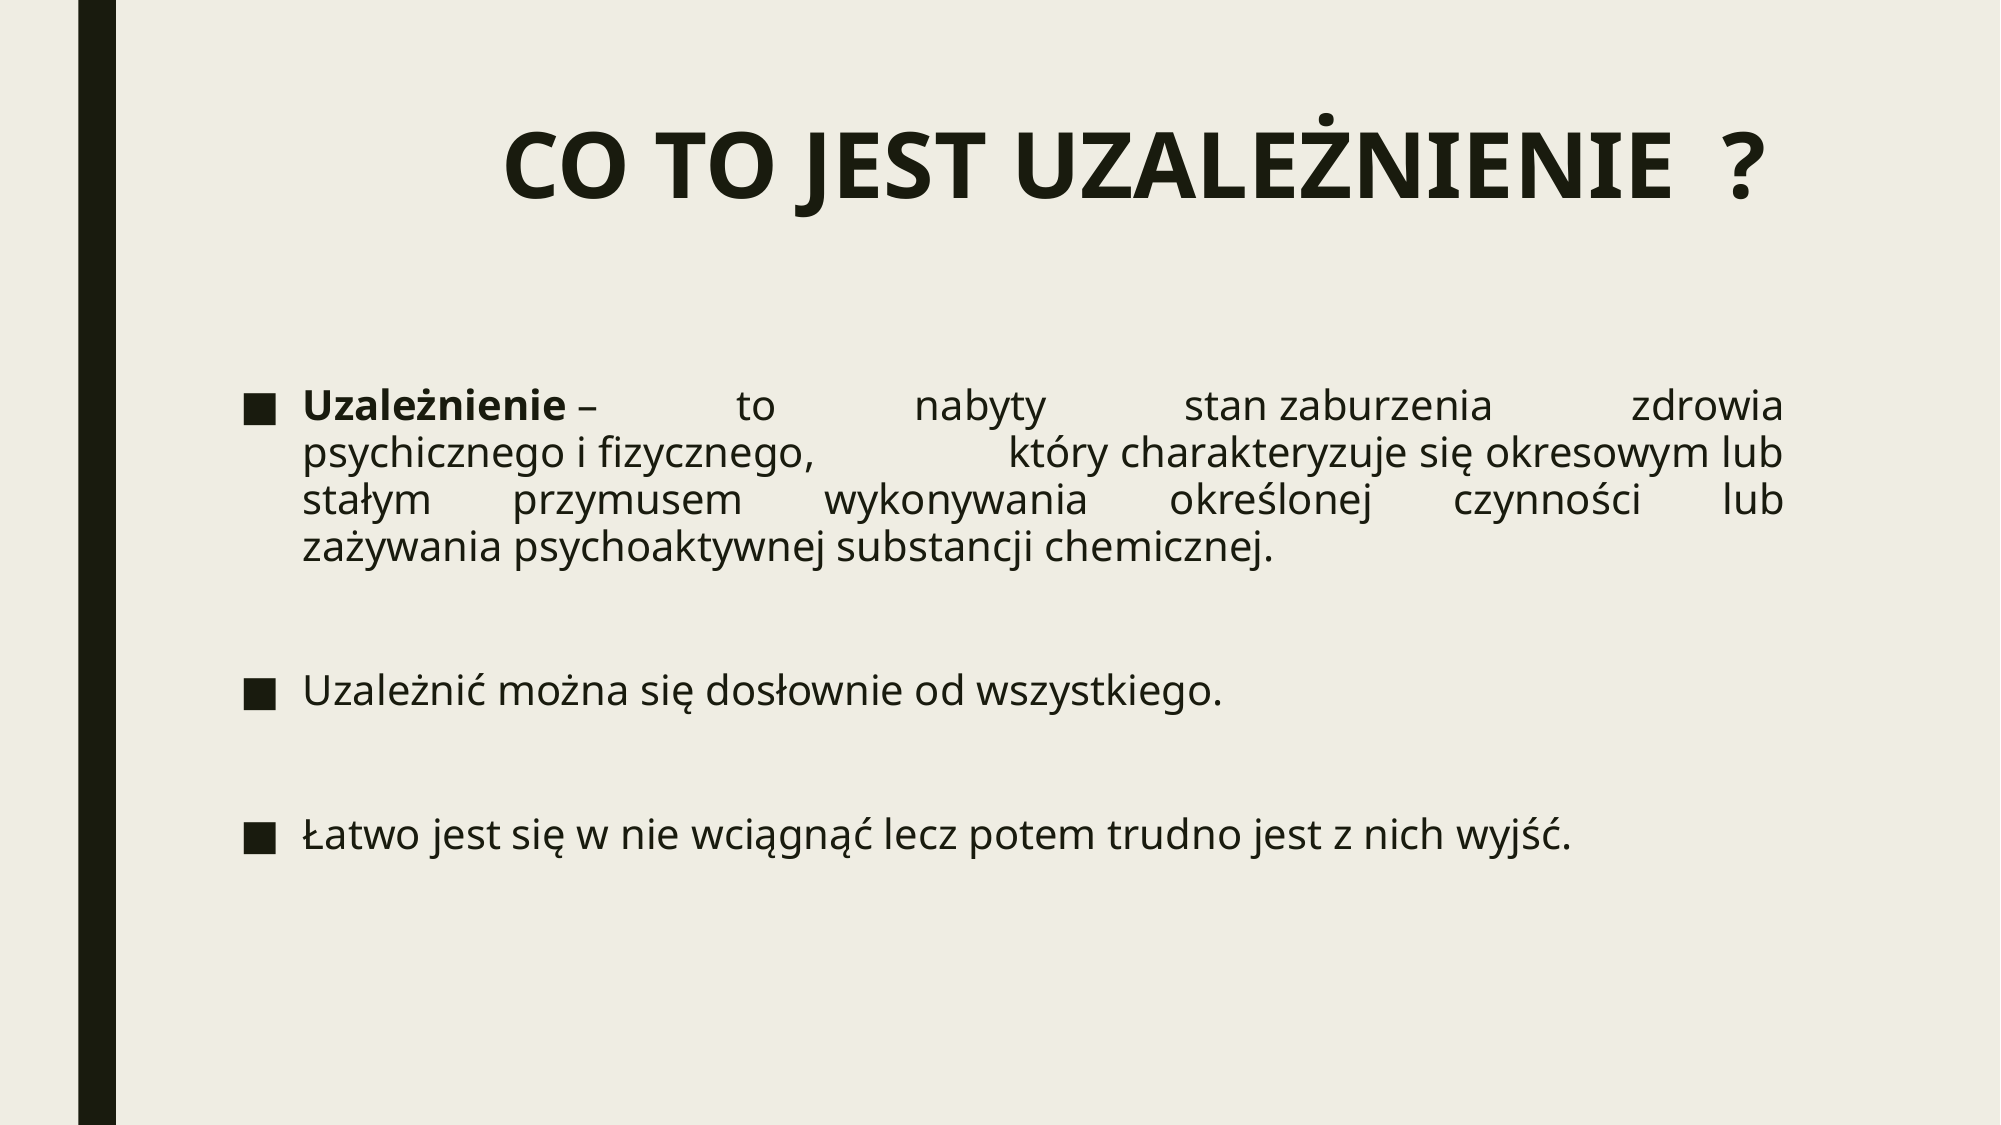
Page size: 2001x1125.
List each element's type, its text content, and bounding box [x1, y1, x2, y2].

list Uzależnienie – to nabyty stan zaburzenia zdrowia psychicznego i fizycznego, który charakteryzuje się okresowym lub stałym przymusem wykonywania określonej czynności lub zażywania psychoaktywnej substancji chemicznej. Uzależnić można się dosłownie od wszystkiego. Łatwo jest się w nie wciągnąć lecz potem trudno jest z nich wyjść. [225, 375, 1800, 963]
title CO TO JEST UZALEŻNIENIE ? [225, 112, 1800, 357]
